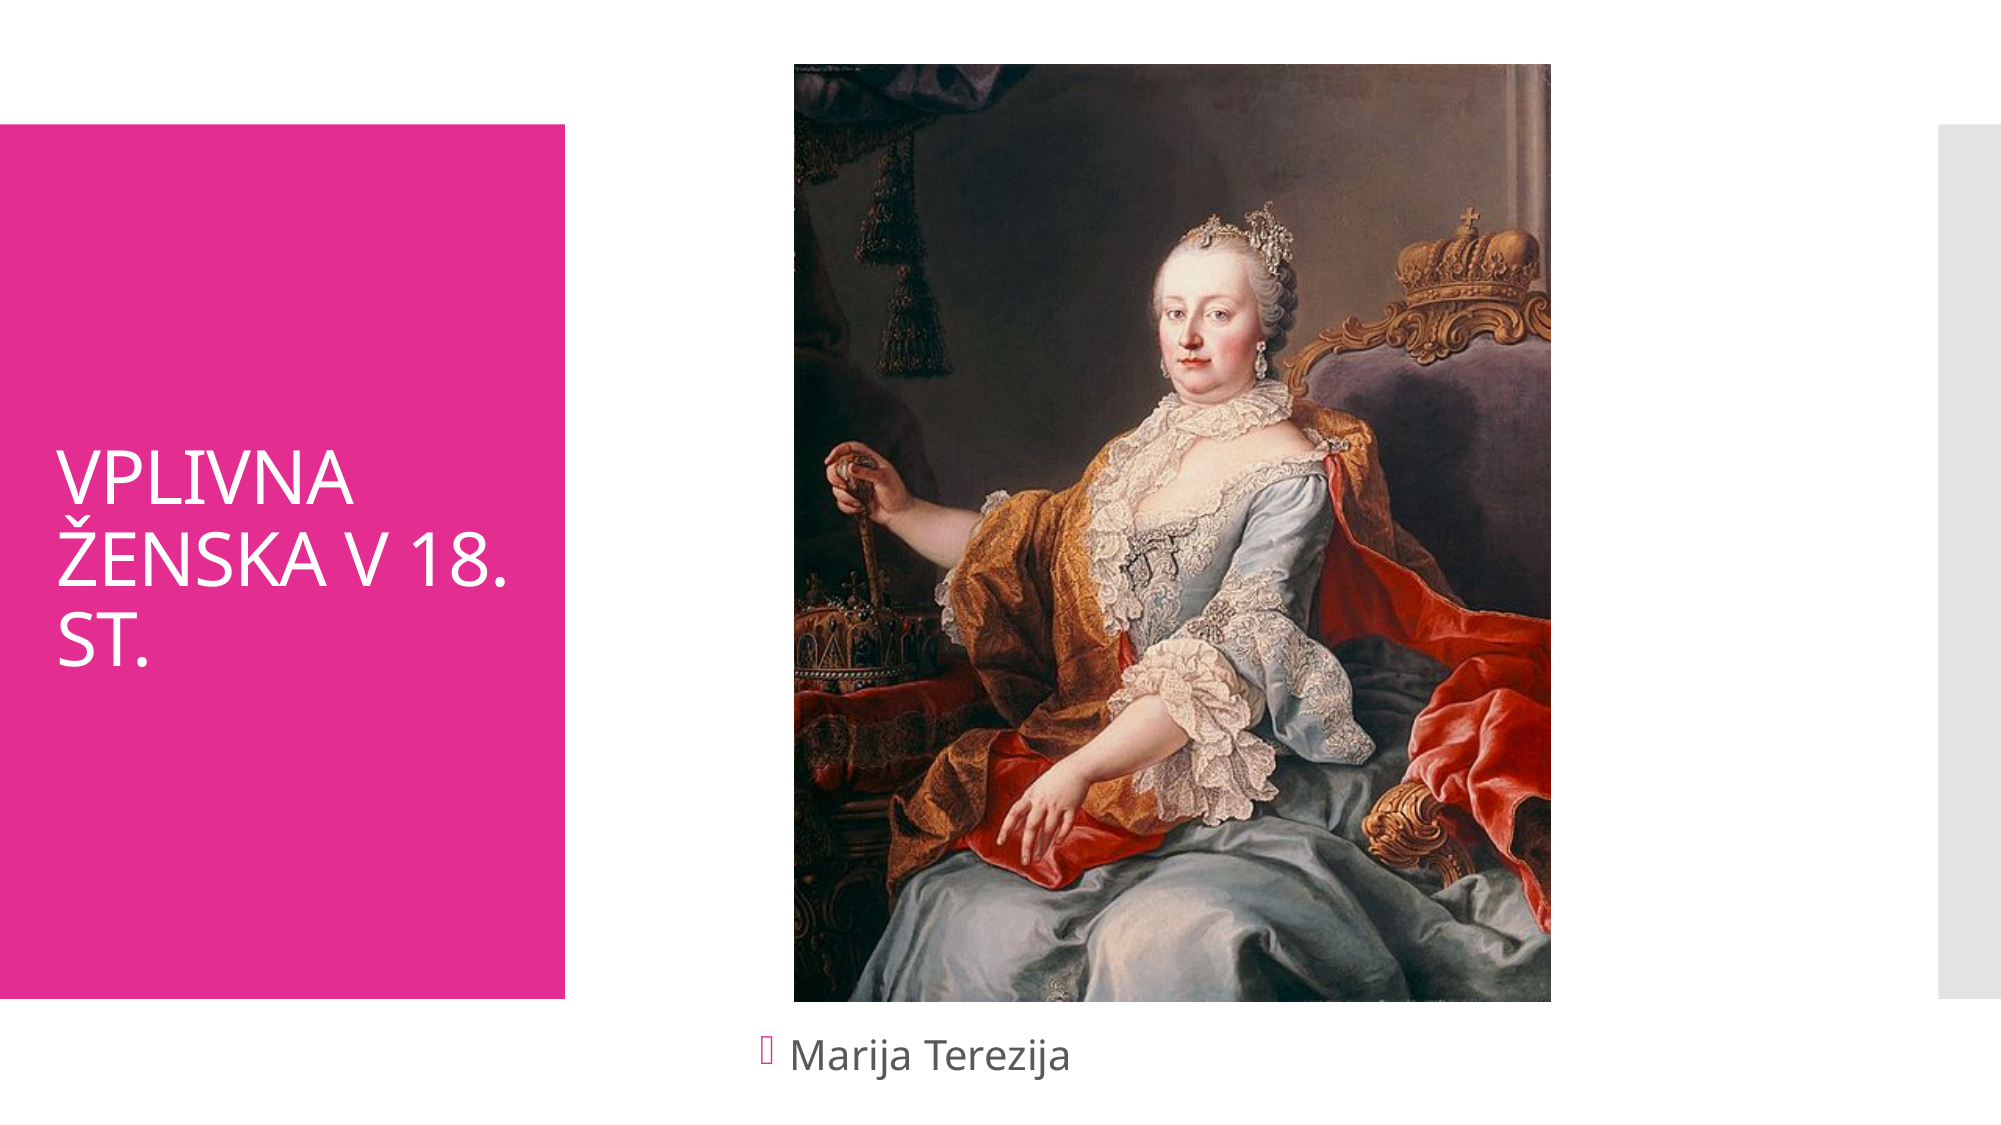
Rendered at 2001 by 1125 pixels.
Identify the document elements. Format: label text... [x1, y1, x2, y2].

title VPLIVNA ŽENSKA V 18. ST. [41, 184, 525, 939]
picture [794, 64, 1551, 1003]
list Marija Terezija [745, 1022, 1601, 1091]
